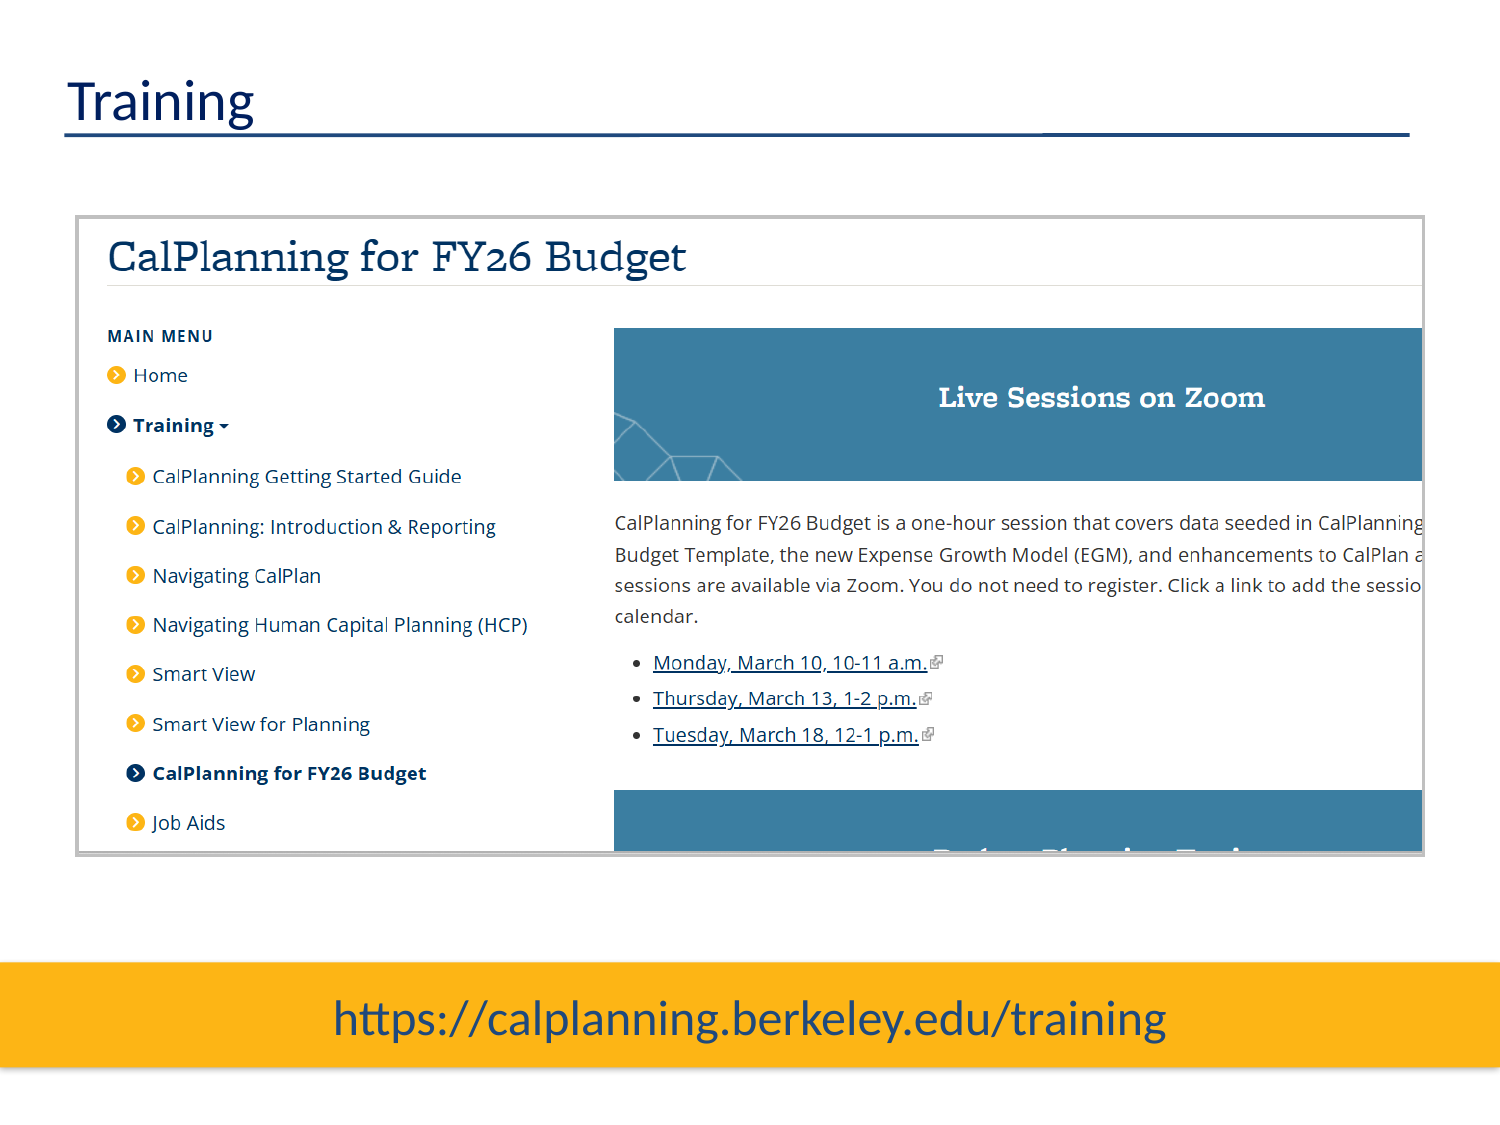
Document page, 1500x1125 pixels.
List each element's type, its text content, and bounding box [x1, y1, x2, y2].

text_box https://calplanning.berkeley.edu/training [0, 962, 1500, 1068]
title Training [65, 60, 1105, 135]
picture [74, 215, 1426, 858]
title Training [65, 136, 1105, 250]
